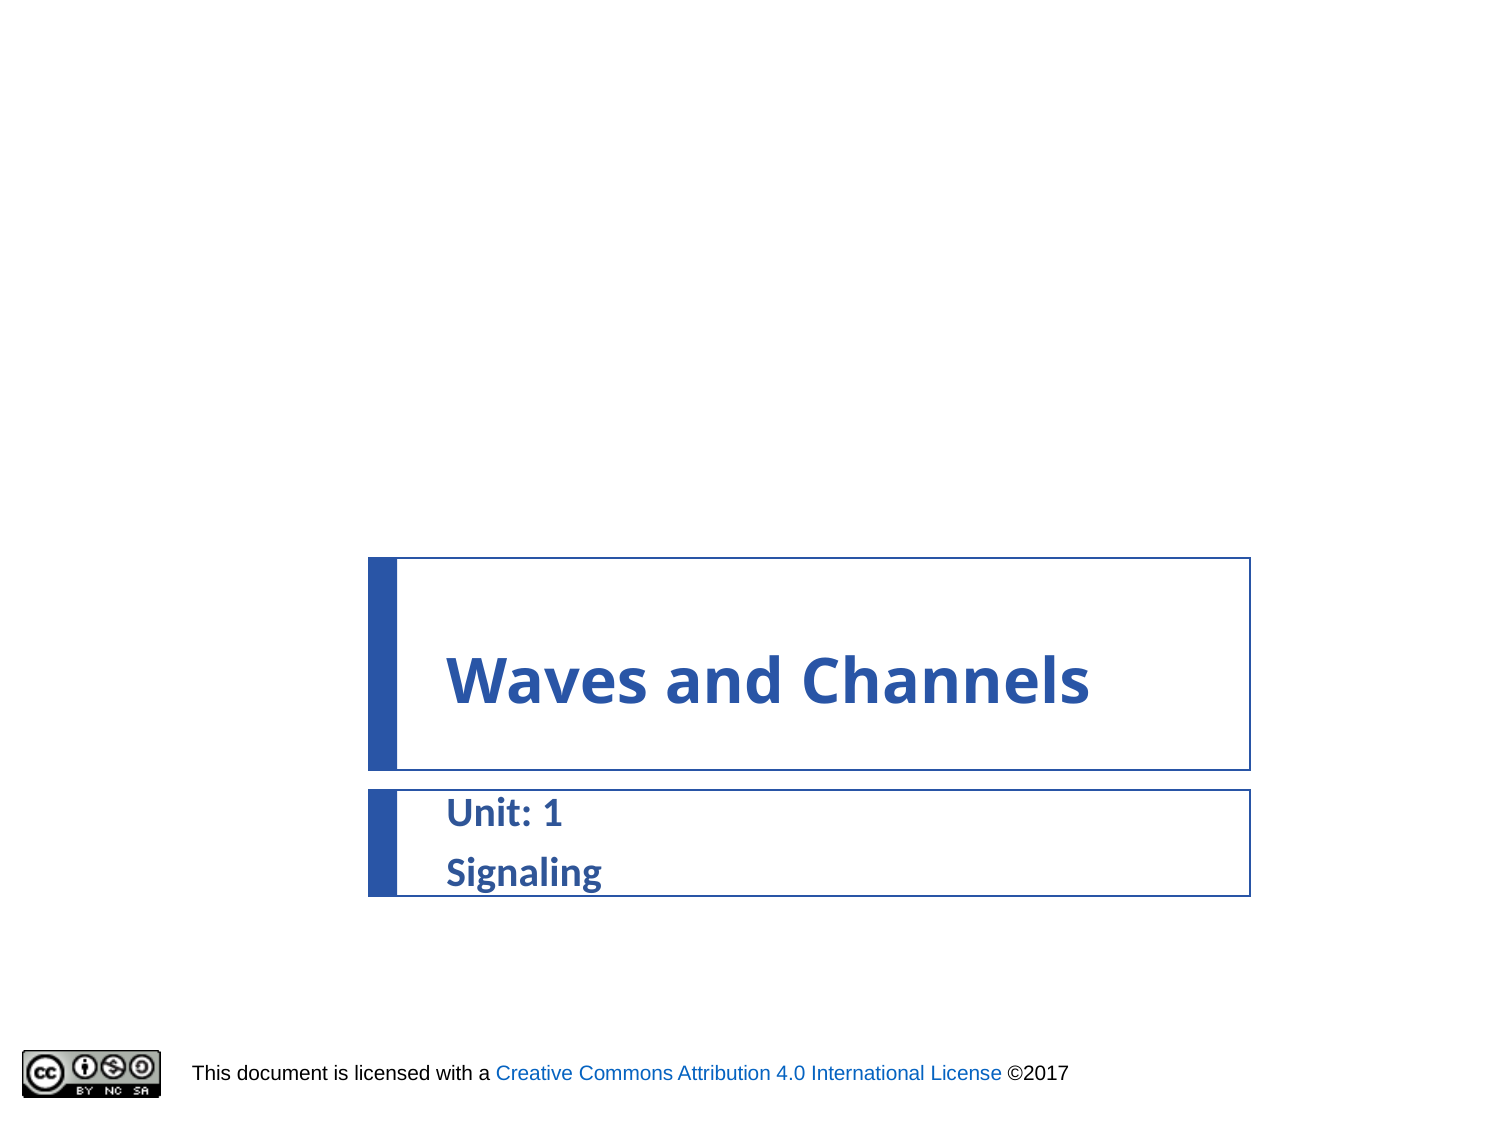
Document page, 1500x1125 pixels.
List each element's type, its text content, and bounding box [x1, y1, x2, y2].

list Unit: 1 Signaling [431, 819, 1124, 866]
picture [22, 1050, 161, 1098]
title Waves and Channels [431, 593, 1188, 726]
